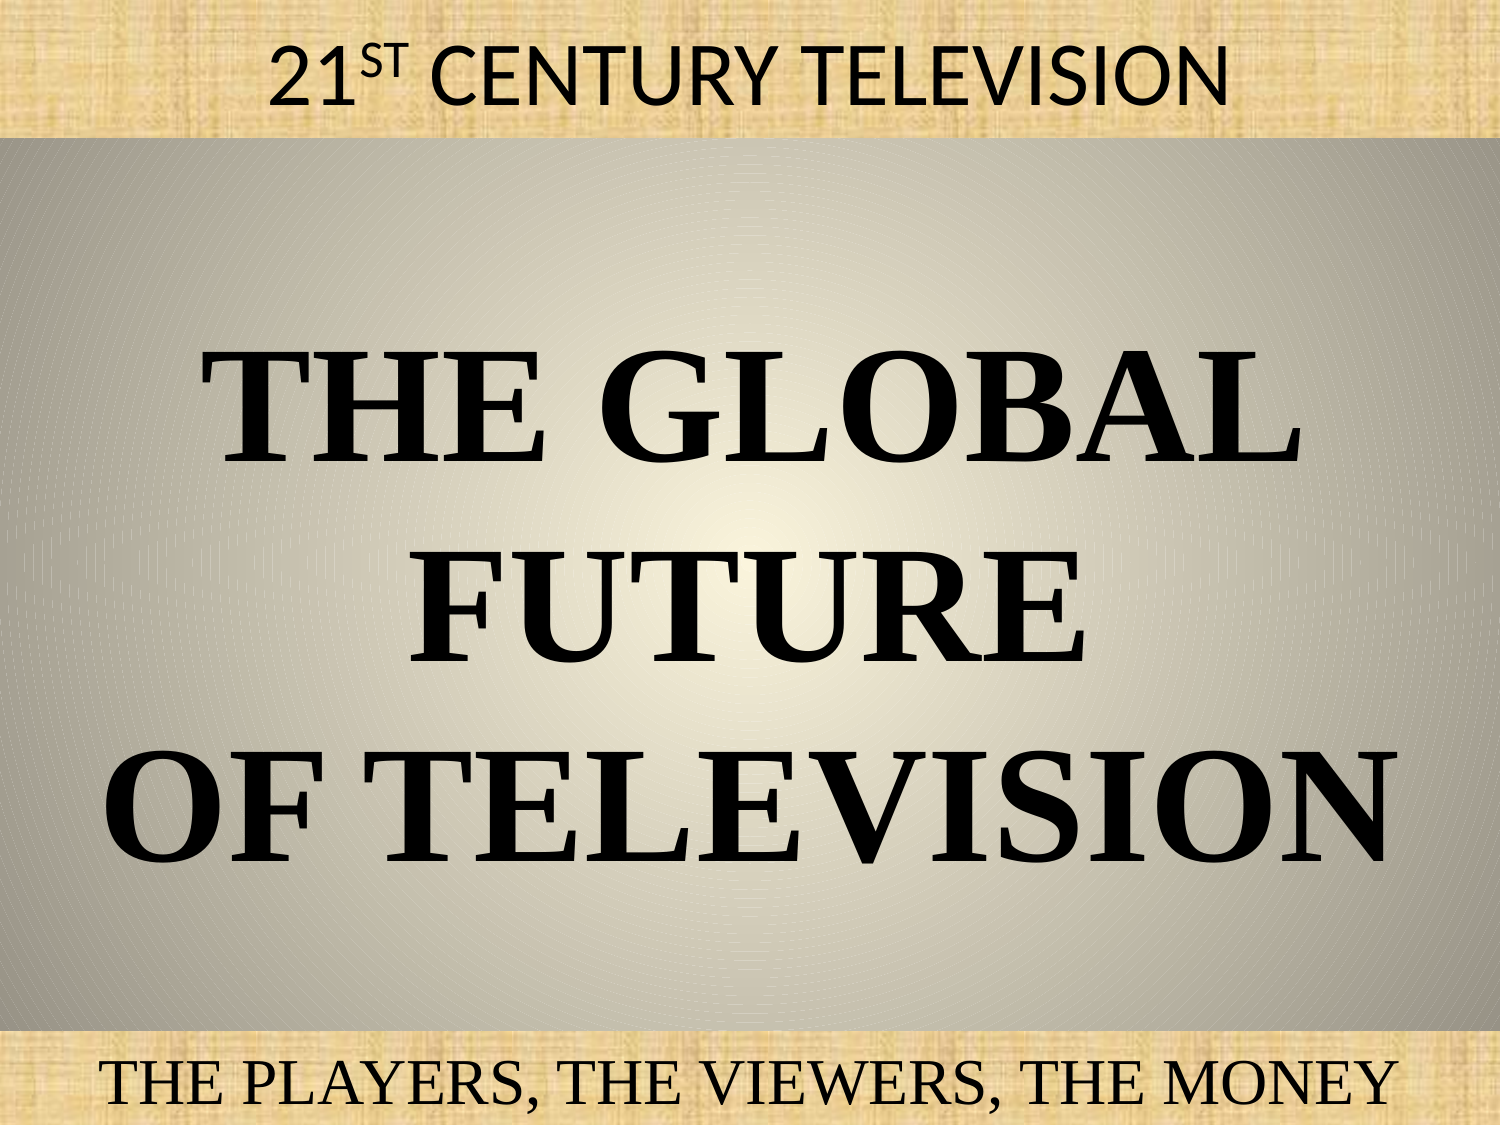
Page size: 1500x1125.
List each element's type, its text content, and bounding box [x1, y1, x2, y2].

title 21ST CENTURY TELEVISION [0, 0, 1500, 138]
text_box THE GLOBAL FUTURE OF TELEVISION [0, 287, 1500, 903]
subtitle THE PLAYERS, THE VIEWERS, THE MONEY [0, 1031, 1500, 1125]
